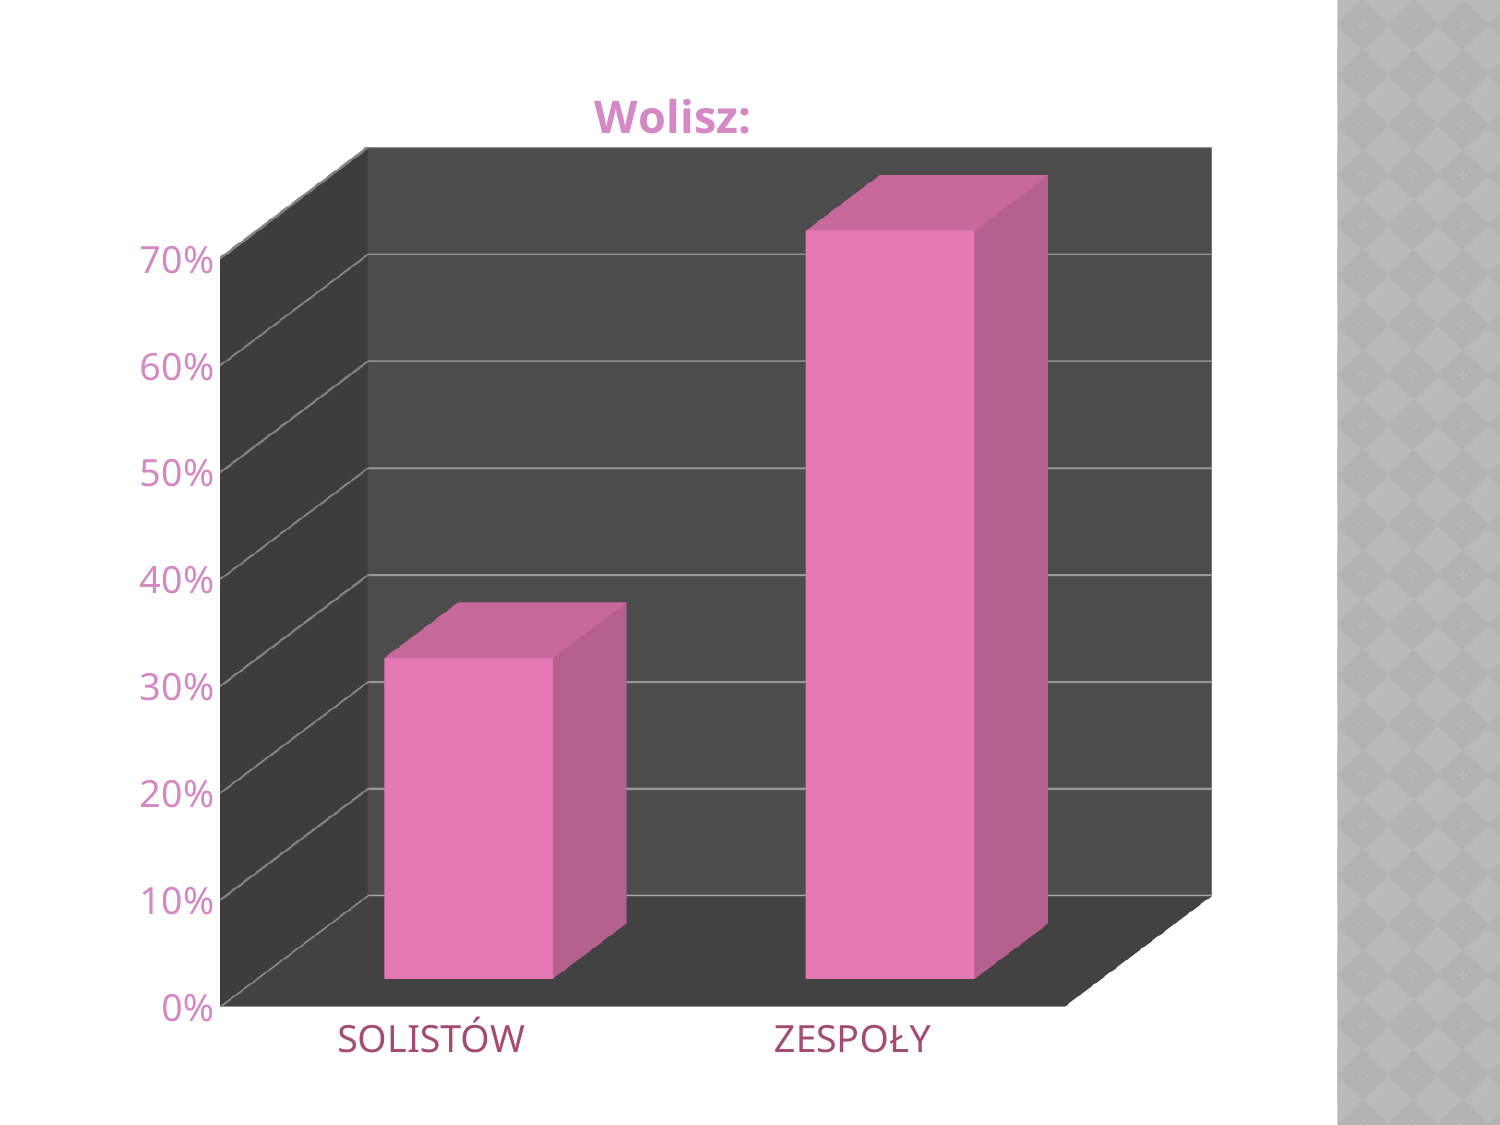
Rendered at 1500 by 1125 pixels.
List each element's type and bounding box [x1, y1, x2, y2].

chart [111, 42, 1235, 1079]
